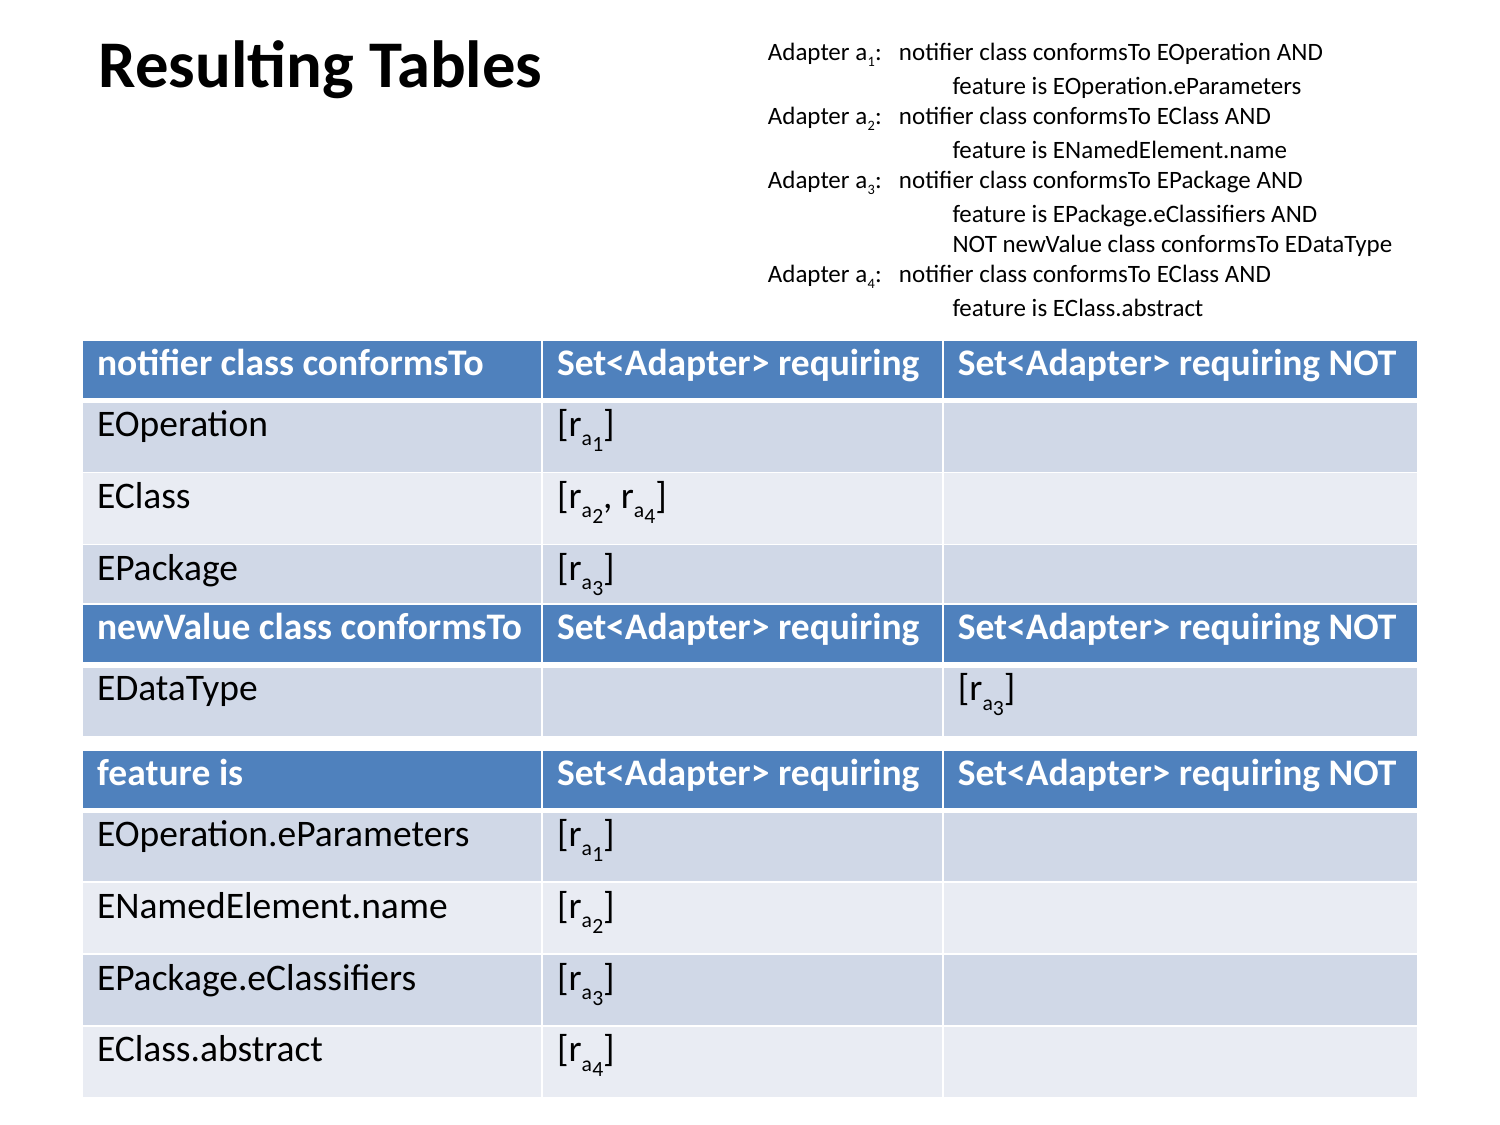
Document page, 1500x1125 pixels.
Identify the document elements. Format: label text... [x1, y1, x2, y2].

table_cell [944, 1027, 1417, 1097]
table_cell ENamedElement.name [83, 883, 541, 953]
table_cell [ra3] [543, 955, 942, 1025]
table_cell [543, 668, 942, 736]
table_cell [ra4] [543, 1027, 942, 1097]
table_cell [ra2] [543, 883, 942, 953]
text_box Adapter a1: notifier class conformsTo EOperation AND feature is EOperation.eParameters Adapter a2: notifier class conformsTo EClass AND feature is ENamedElement.name Adapter a3: notifier class conformsTo EPackage AND feature is EPackage.eClassifiers AND NOT newValue class conformsTo EDataType Adapter a4: notifier class conformsTo EClass AND feature is EClass.abstract [753, 28, 1409, 329]
table_header Set<Adapter> requiring NOT [944, 751, 1417, 808]
table_header Set<Adapter> requiring [543, 751, 942, 808]
table_cell EPackage [83, 545, 541, 603]
table_cell [944, 813, 1417, 881]
table_header Set<Adapter> requiring NOT [944, 605, 1417, 662]
table_header feature is [83, 751, 541, 808]
table_header Set<Adapter> requiring NOT [944, 341, 1417, 398]
table_cell [944, 883, 1417, 953]
table_header Set<Adapter> requiring [543, 605, 942, 662]
table_cell [944, 545, 1417, 603]
table_cell EOperation.eParameters [83, 813, 541, 881]
table_cell EClass.abstract [83, 1027, 541, 1097]
table_header Set<Adapter> requiring [543, 341, 942, 398]
table_cell [ra3] [944, 668, 1417, 736]
table_cell [ra1] [543, 403, 942, 472]
table_cell [944, 955, 1417, 1025]
table_cell EPackage.eClassifiers [83, 955, 541, 1025]
table_header notifier class conformsTo [83, 341, 541, 398]
table_cell [944, 473, 1417, 544]
table_cell [ra1] [543, 813, 942, 881]
text_box Resulting Tables [84, 13, 558, 108]
table_cell EClass [83, 473, 541, 544]
table_cell EOperation [83, 403, 541, 472]
table_header newValue class conformsTo [83, 605, 541, 662]
table_cell [944, 403, 1417, 472]
table_cell EDataType [83, 668, 541, 736]
table_cell [ra2, ra4] [543, 473, 942, 544]
table_cell [ra3] [543, 545, 942, 603]
